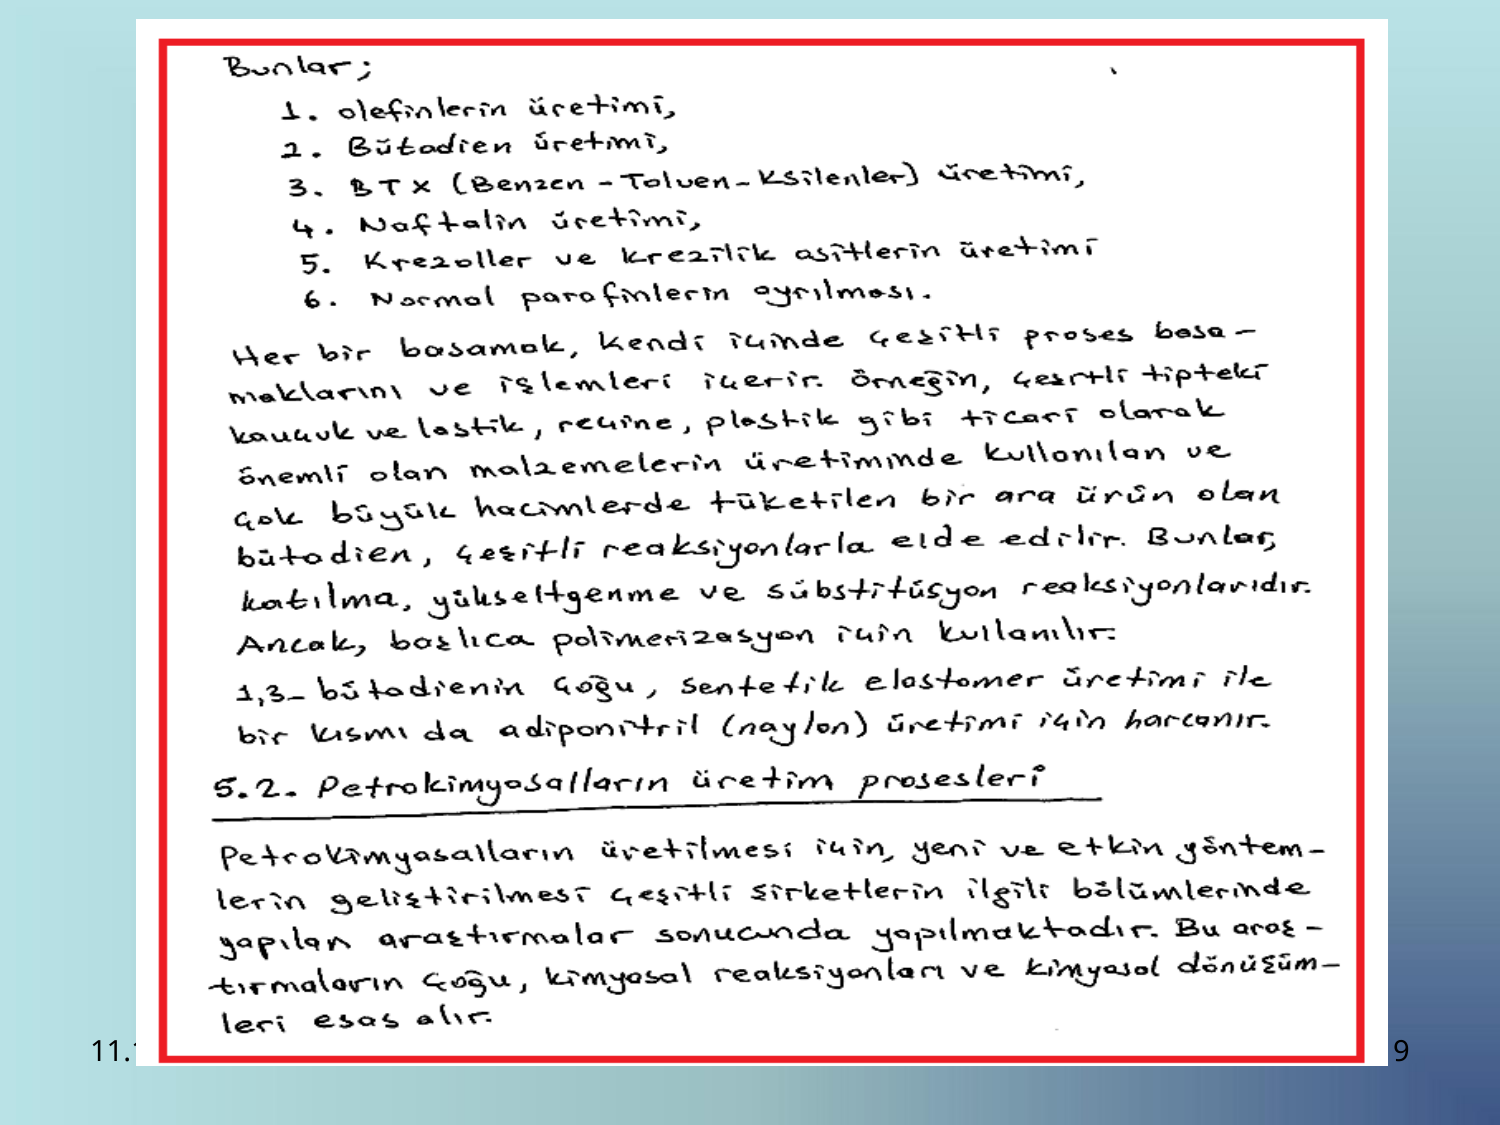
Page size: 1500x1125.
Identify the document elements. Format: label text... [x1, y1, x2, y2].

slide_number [75, 1024, 425, 1103]
picture [0, 0, 1500, 1125]
slide_number 9 [1074, 1024, 1425, 1103]
